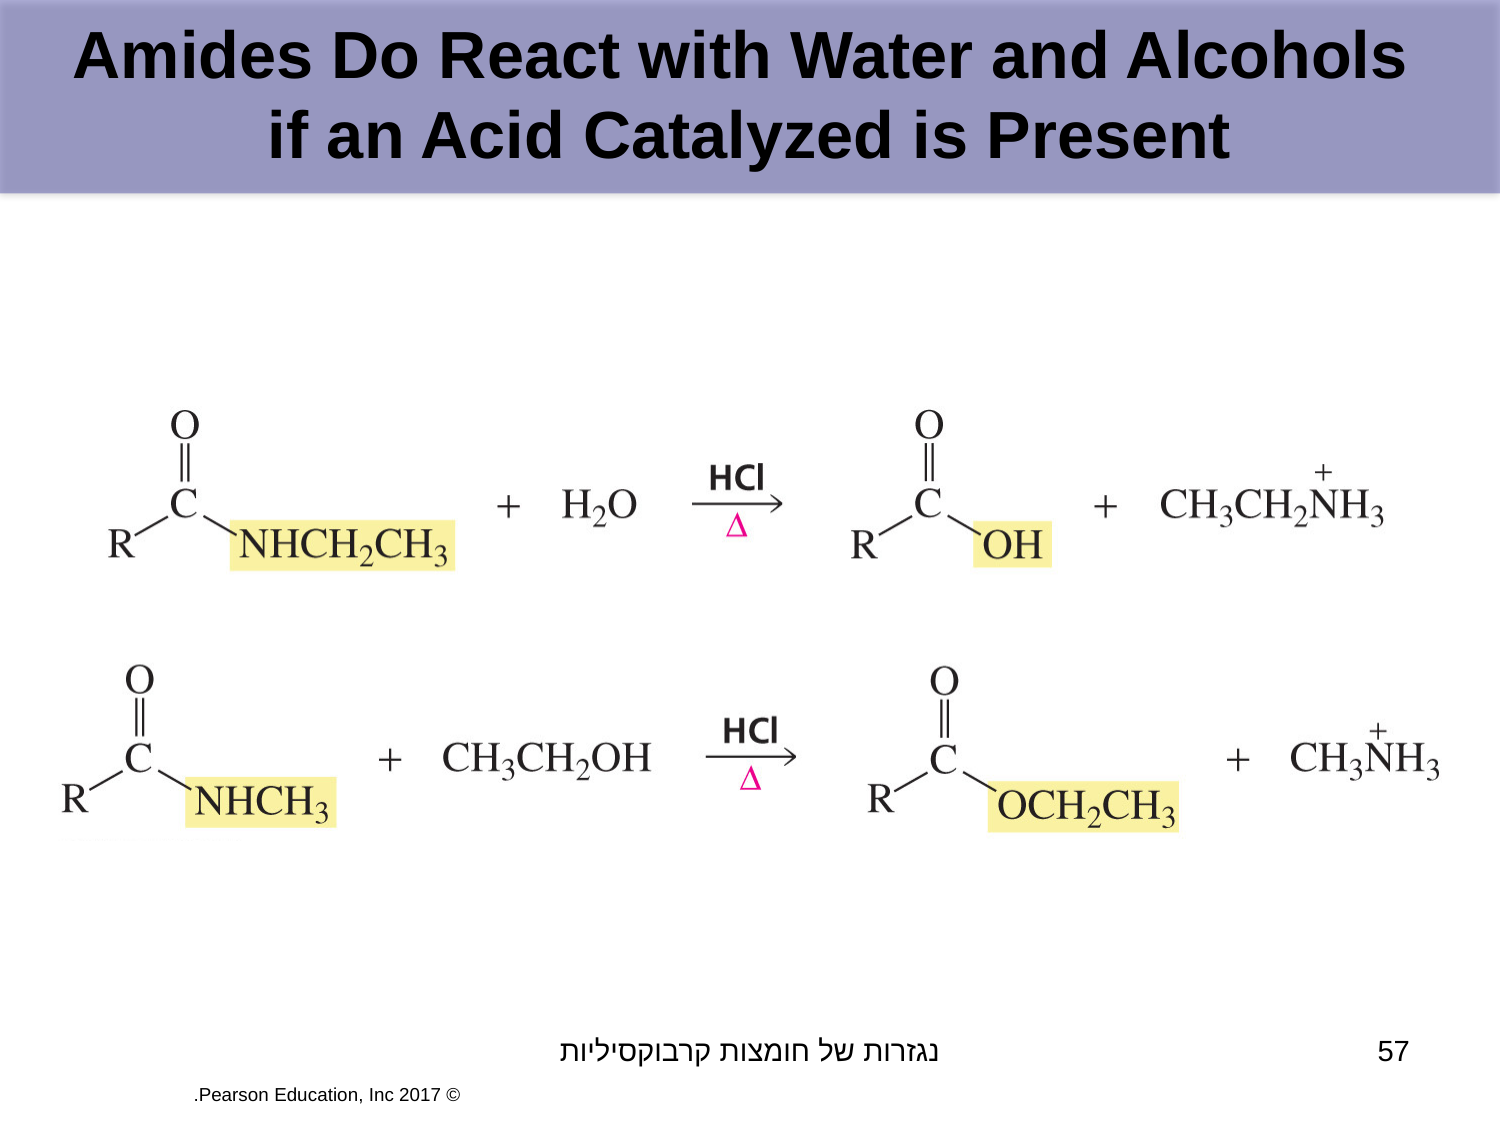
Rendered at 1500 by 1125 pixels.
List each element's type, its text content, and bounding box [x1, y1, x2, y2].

picture [49, 398, 1451, 842]
text_box Amides Do React with Water and Alcohols if an Acid Catalyzed is Present [0, 4, 1500, 180]
footer נגזרות של חומצות קרבוקסיליות [512, 1024, 988, 1103]
slide_number 57 [1074, 1024, 1426, 1103]
